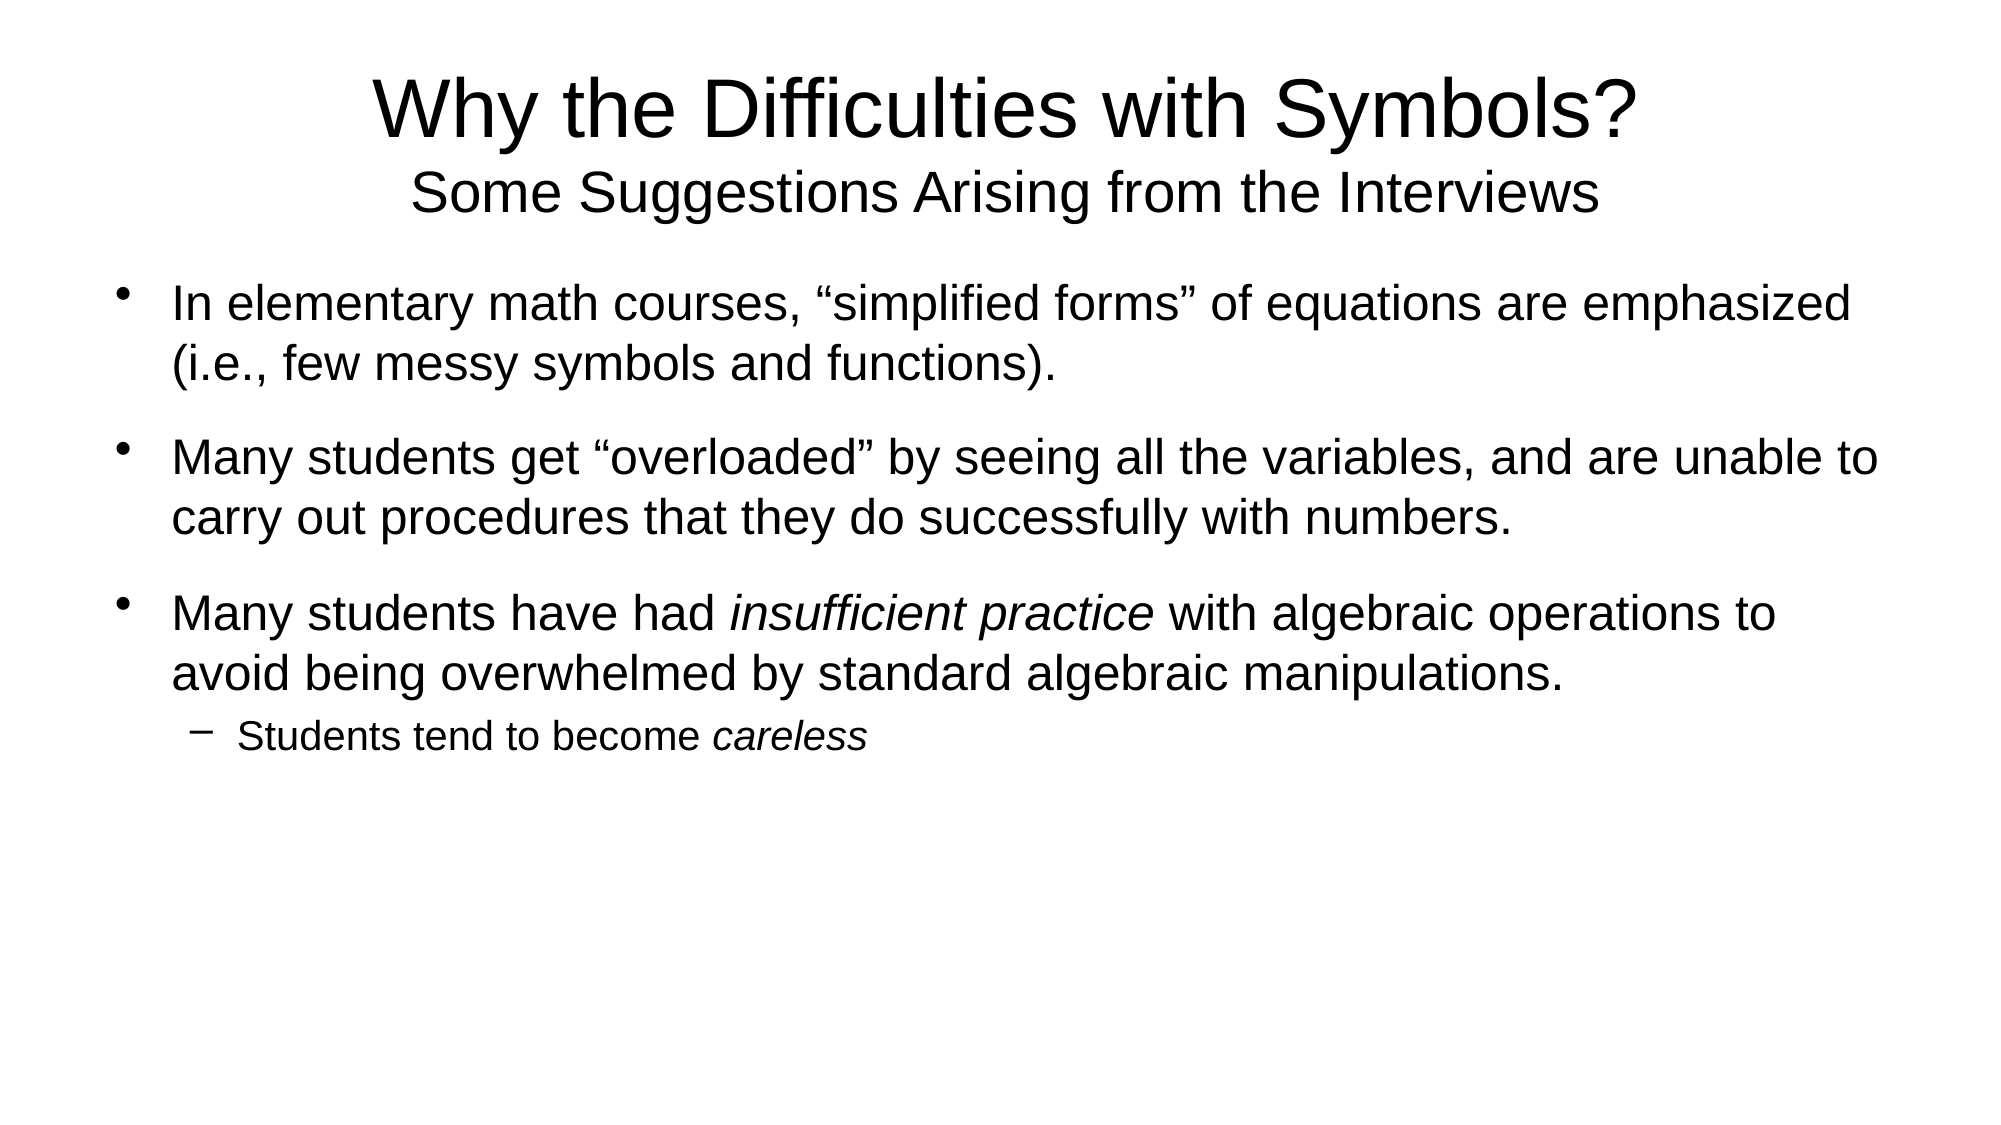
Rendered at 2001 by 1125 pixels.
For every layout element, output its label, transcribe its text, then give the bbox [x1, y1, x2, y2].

title Why the Difficulties with Symbols? Some Suggestions Arising from the Interviews [299, 44, 1713, 233]
list In elementary math courses, “simplified forms” of equations are emphasized (i.e., few messy symbols and functions). Many students get “overloaded” by seeing all the variables, and are unable to carry out procedures that they do successfully with numbers. Many students have had insufficient practice with algebraic operations to avoid being overwhelmed by standard algebraic manipulations. Students tend to become careless [99, 262, 1901, 1076]
